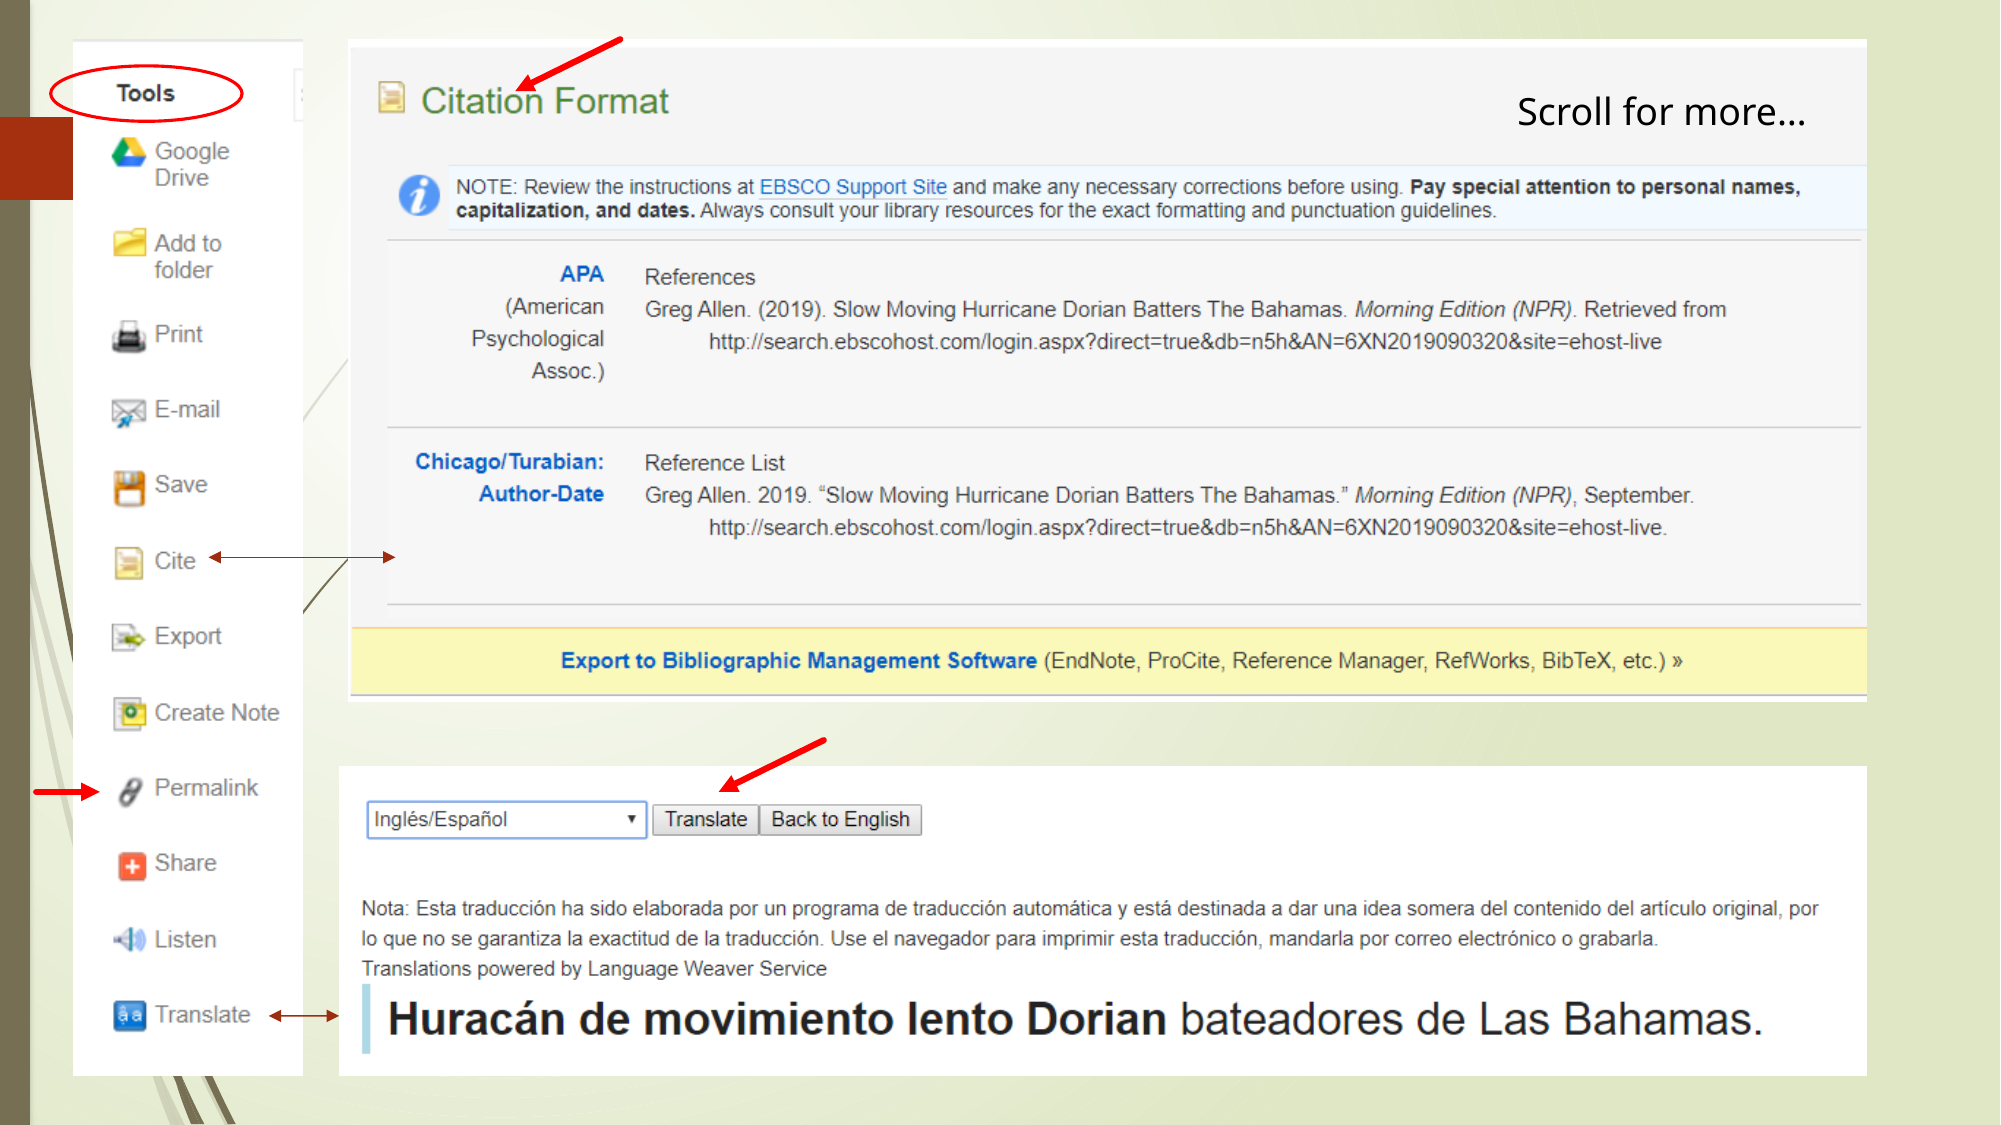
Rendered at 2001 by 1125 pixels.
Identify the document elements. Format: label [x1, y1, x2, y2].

text_box [49, 76, 68, 111]
text_box [514, 39, 621, 92]
picture [338, 765, 1867, 1076]
text_box [718, 739, 824, 793]
picture [347, 39, 1867, 702]
picture [72, 39, 303, 1076]
